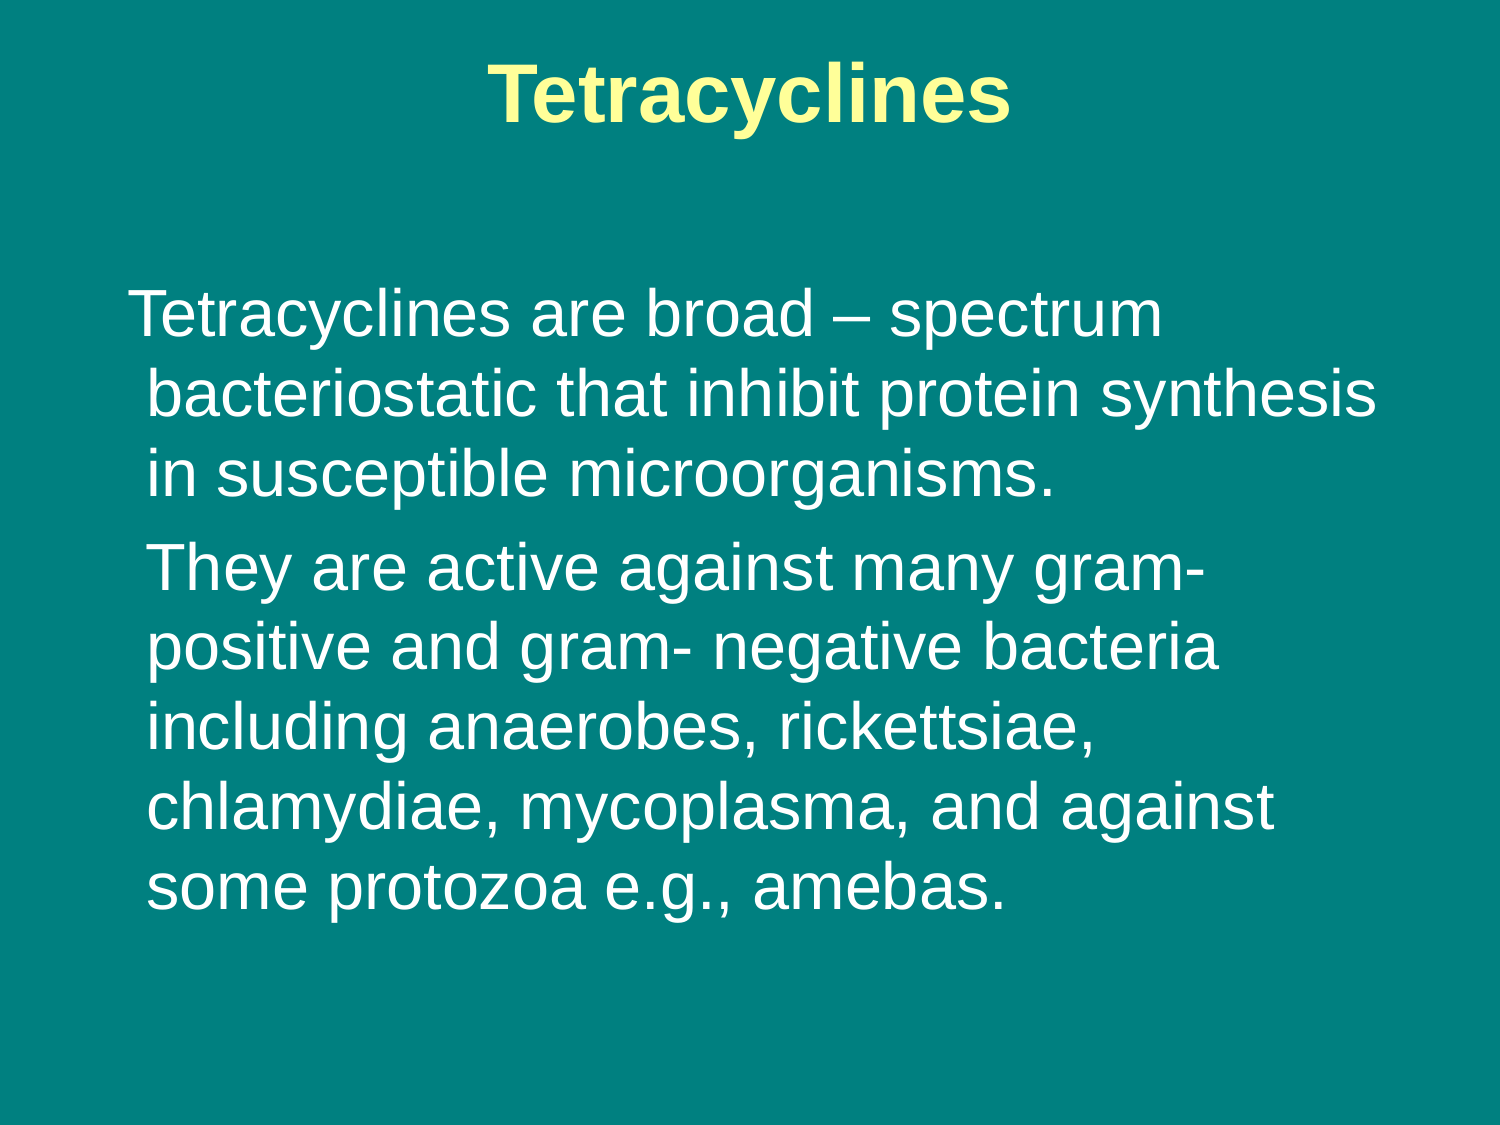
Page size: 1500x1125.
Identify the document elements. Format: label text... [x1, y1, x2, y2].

title Tetracyclines [74, 44, 1426, 233]
list Tetracyclines are broad – spectrum bacteriostatic that inhibit protein synthesis in susceptible microorganisms. They are active against many gram- positive and gram- negative bacteria including anaerobes, rickettsiae, chlamydiae, mycoplasma, and against some protozoa e.g., amebas. [74, 262, 1426, 1006]
